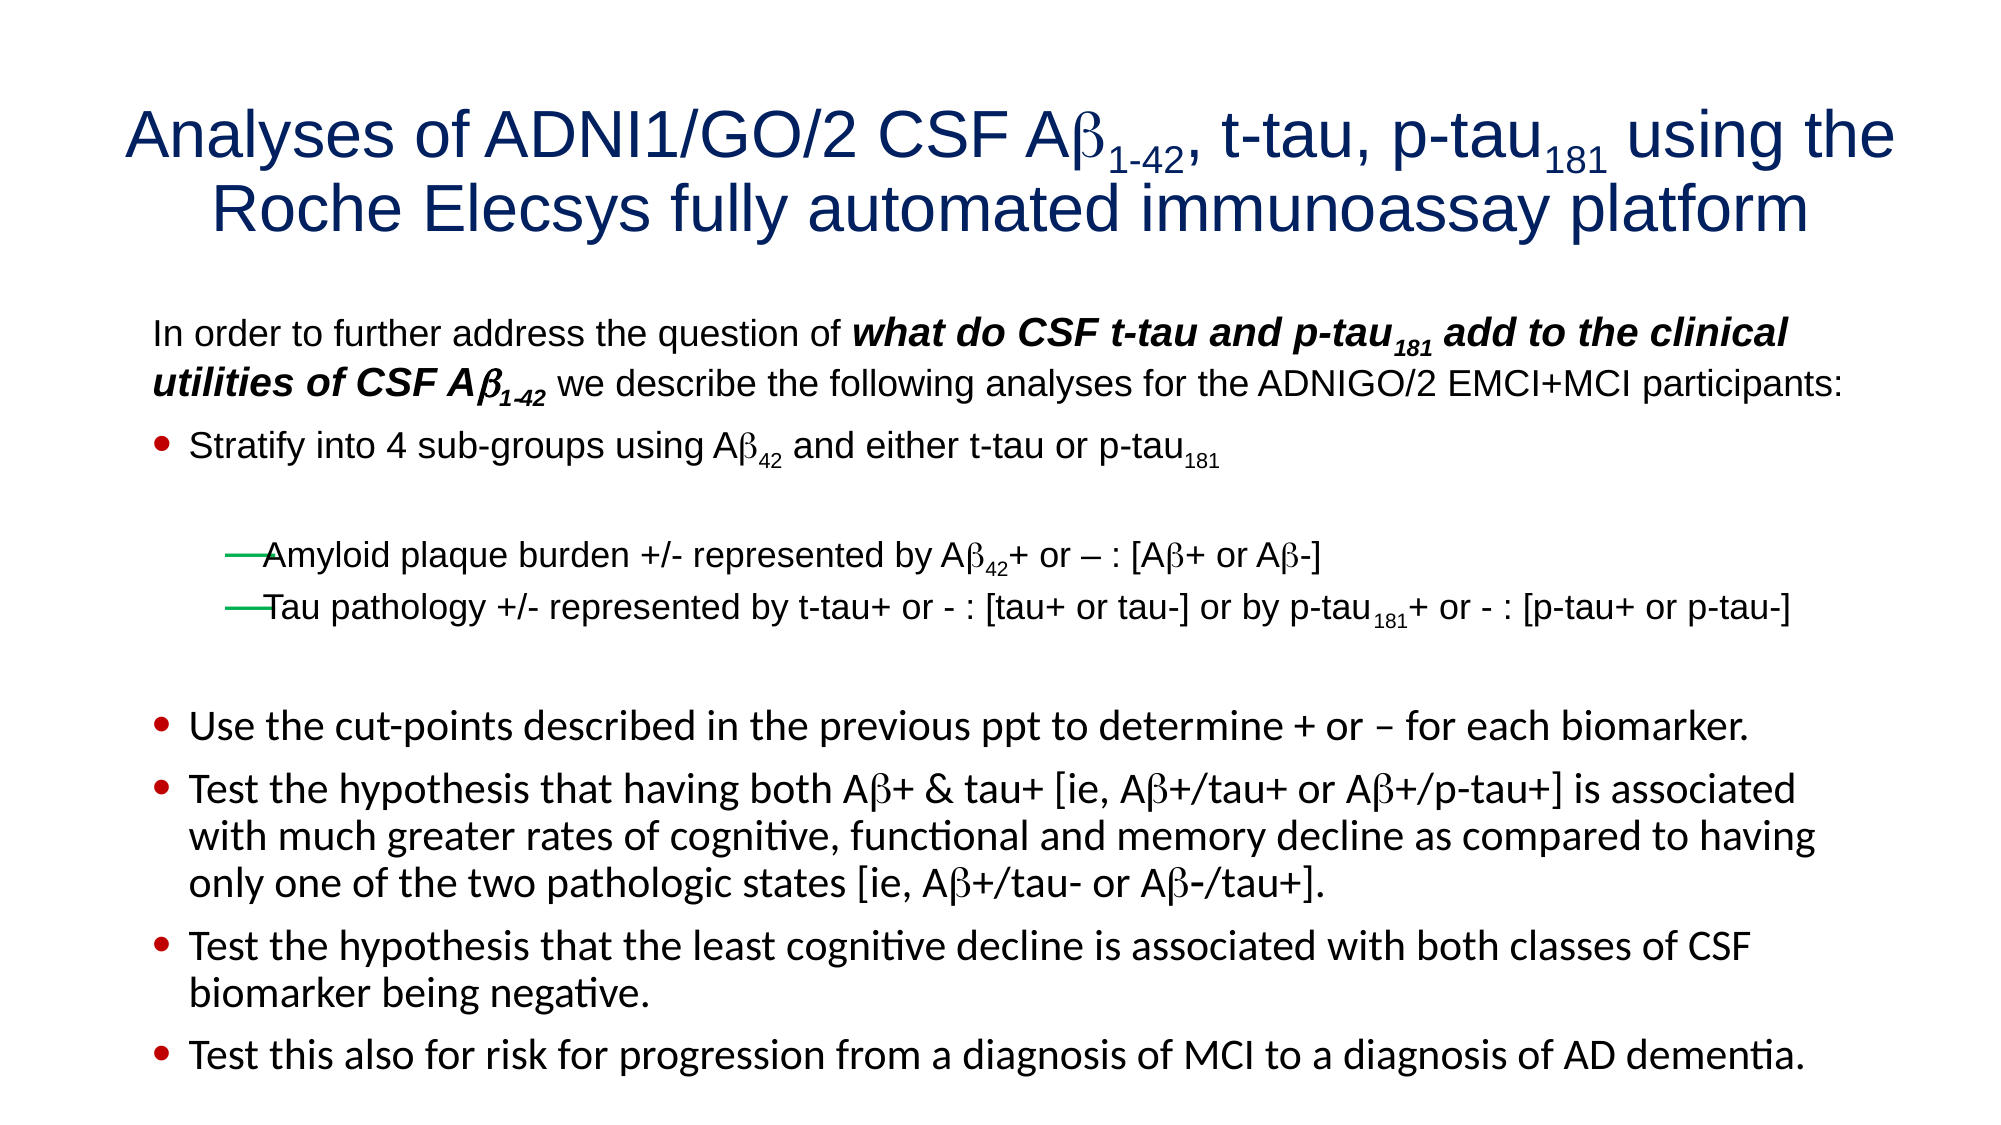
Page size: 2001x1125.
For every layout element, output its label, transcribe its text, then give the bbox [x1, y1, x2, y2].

list In order to further address the question of what do CSF t-tau and p-tau181 add to the clinical utilities of CSF Ab1-42 we describe the following analyses for the ADNIGO/2 EMCI+MCI participants: Stratify into 4 sub-groups using Ab42 and either t-tau or p-tau181 Amyloid plaque burden +/- represented by Ab42+ or – : [Ab+ or Ab-] Tau pathology +/- represented by t-tau+ or - : [tau+ or tau-] or by p-tau181+ or - : [p-tau+ or p-tau-] Use the cut-points described in the previous ppt to determine + or – for each biomarker. Test the hypothesis that having both Ab+ & tau+ [ie, Ab+/tau+ or Ab+/p-tau+] is associated with much greater rates of cognitive, functional and memory decline as compared to having only one of the two pathologic states [ie, Ab+/tau- or Ab-/tau+]. Test the hypothesis that the least cognitive decline is associated with both classes of CSF biomarker being negative. Test this also for risk for progression from a diagnosis of MCI to a diagnosis of AD dementia. [137, 299, 1896, 1087]
title Analyses of ADNI1/GO/2 CSF Ab1-42, t-tau, p-tau181 using the Roche Elecsys fully automated immunoassay platform [79, 59, 1944, 278]
